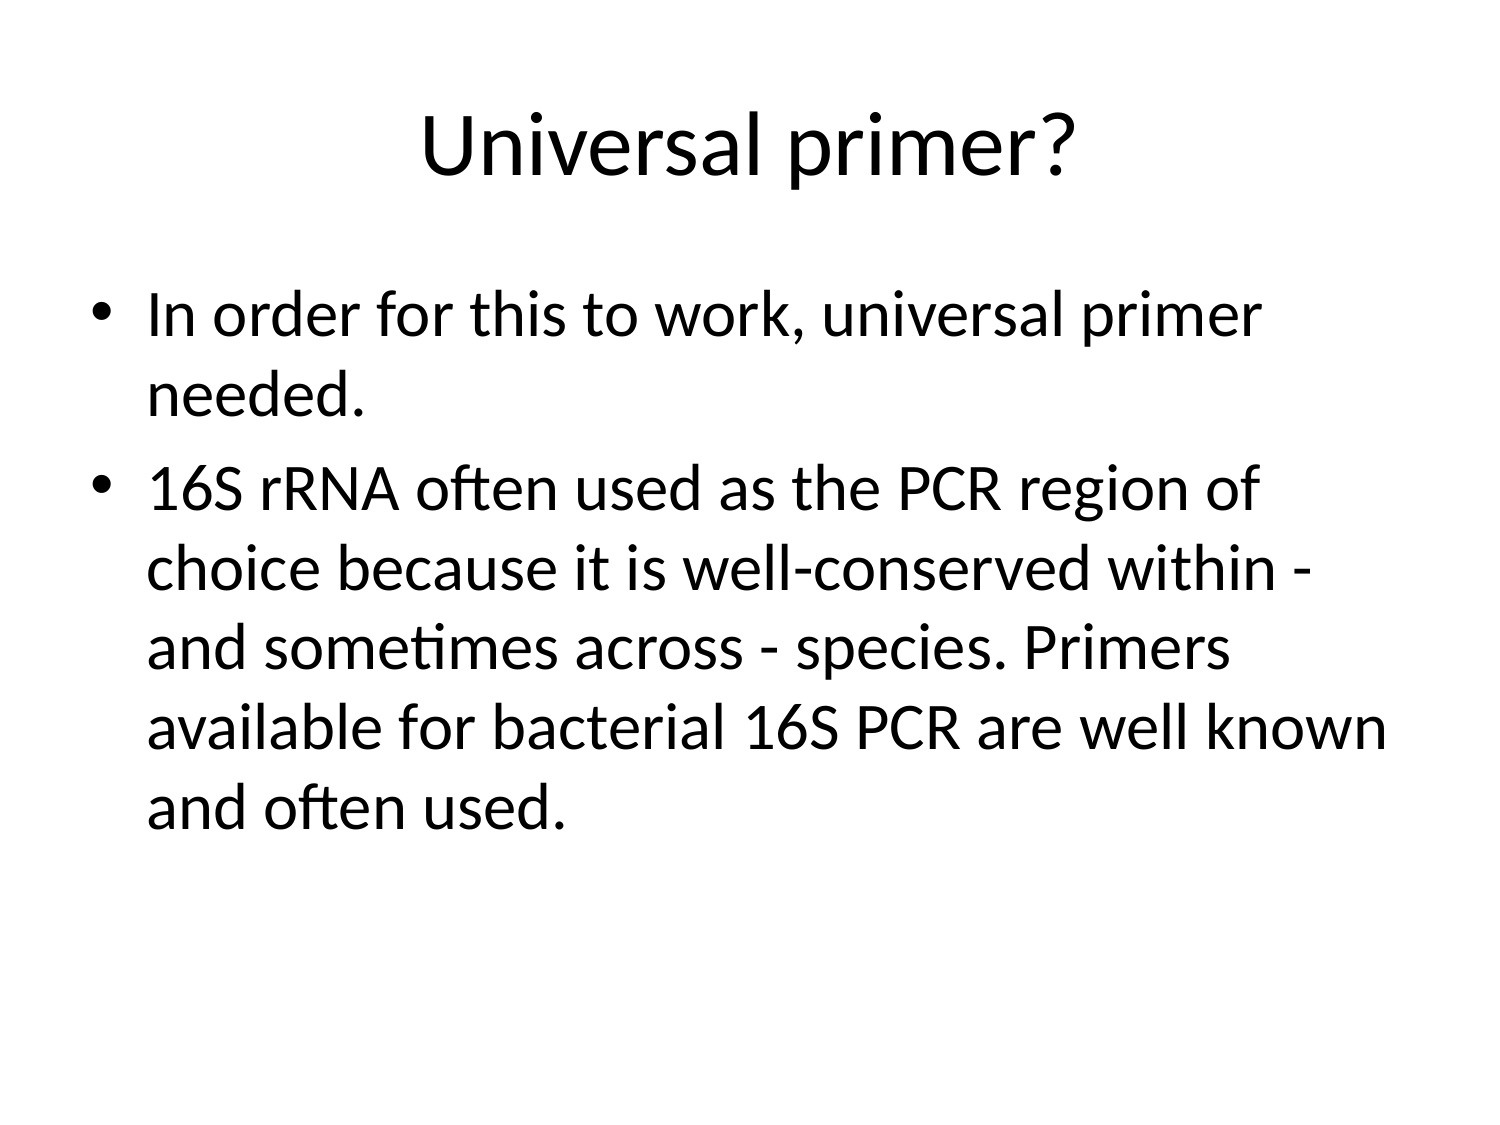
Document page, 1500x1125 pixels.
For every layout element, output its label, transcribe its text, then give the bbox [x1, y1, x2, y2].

title Universal primer? [75, 45, 1425, 233]
list In order for this to work, universal primer needed. 16S rRNA often used as the PCR region of choice because it is well-conserved within - and sometimes across - species. Primers available for bacterial 16S PCR are well known and often used. [75, 262, 1425, 1005]
